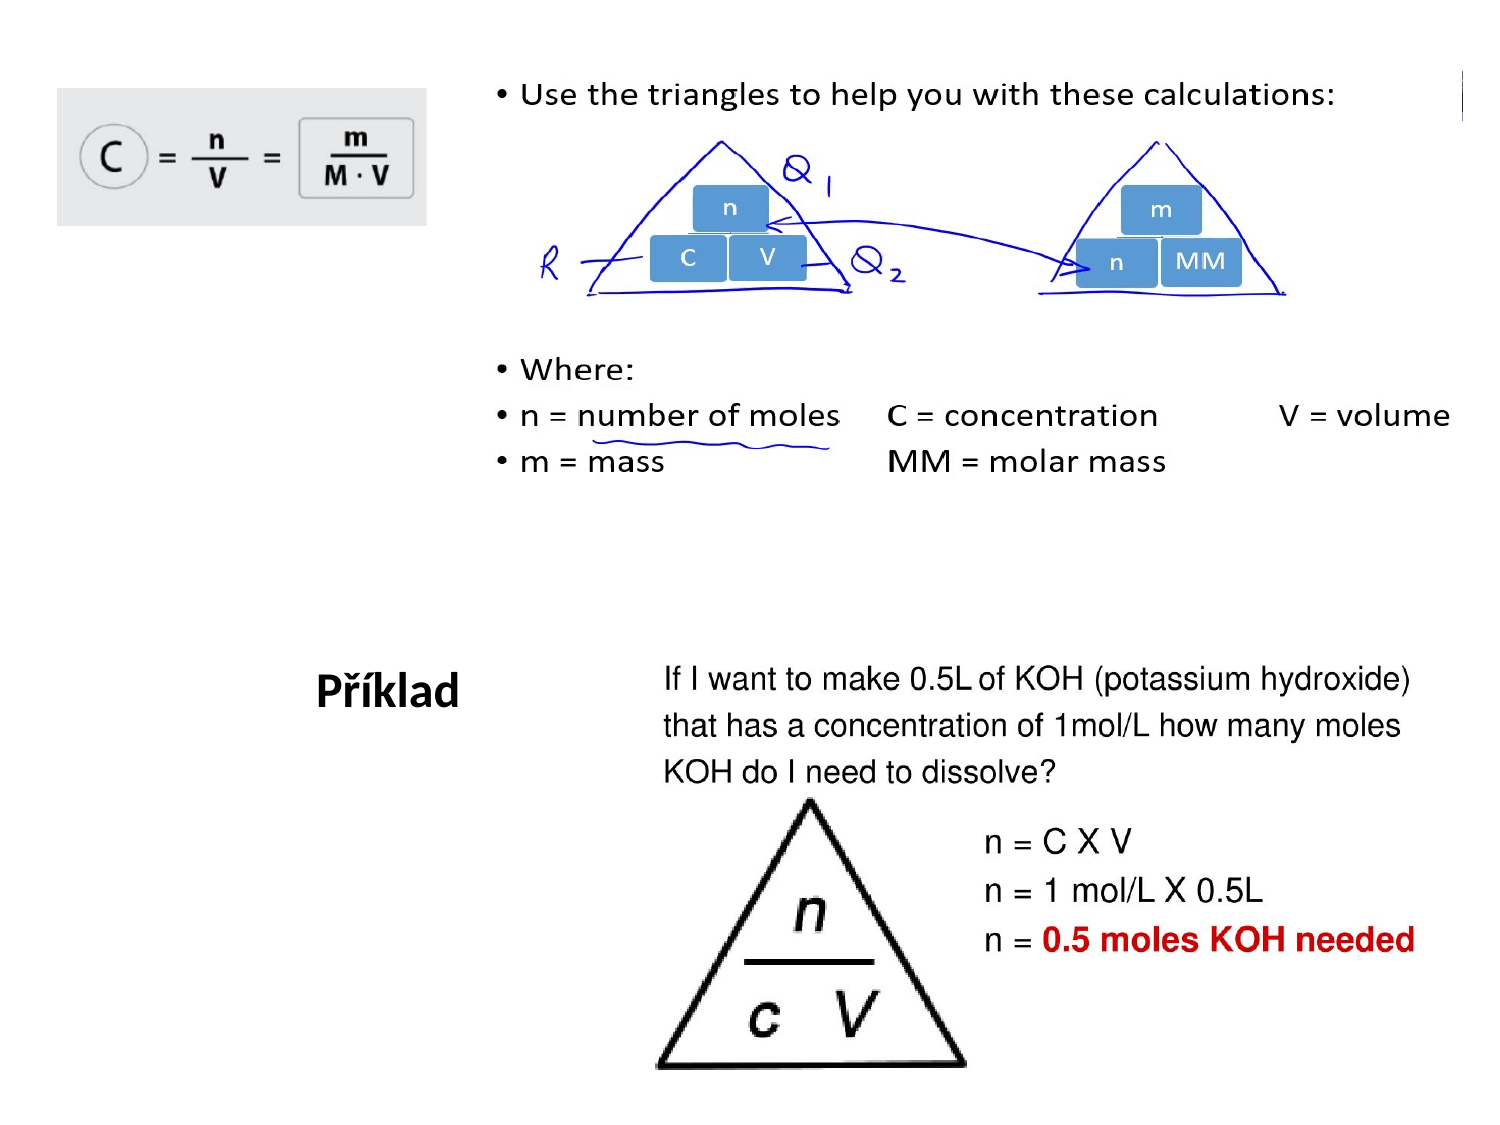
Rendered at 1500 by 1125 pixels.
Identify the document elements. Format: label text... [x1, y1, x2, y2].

picture [56, 88, 427, 226]
picture [655, 649, 1419, 1088]
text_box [476, 53, 1463, 491]
text_box Příklad [301, 649, 476, 725]
